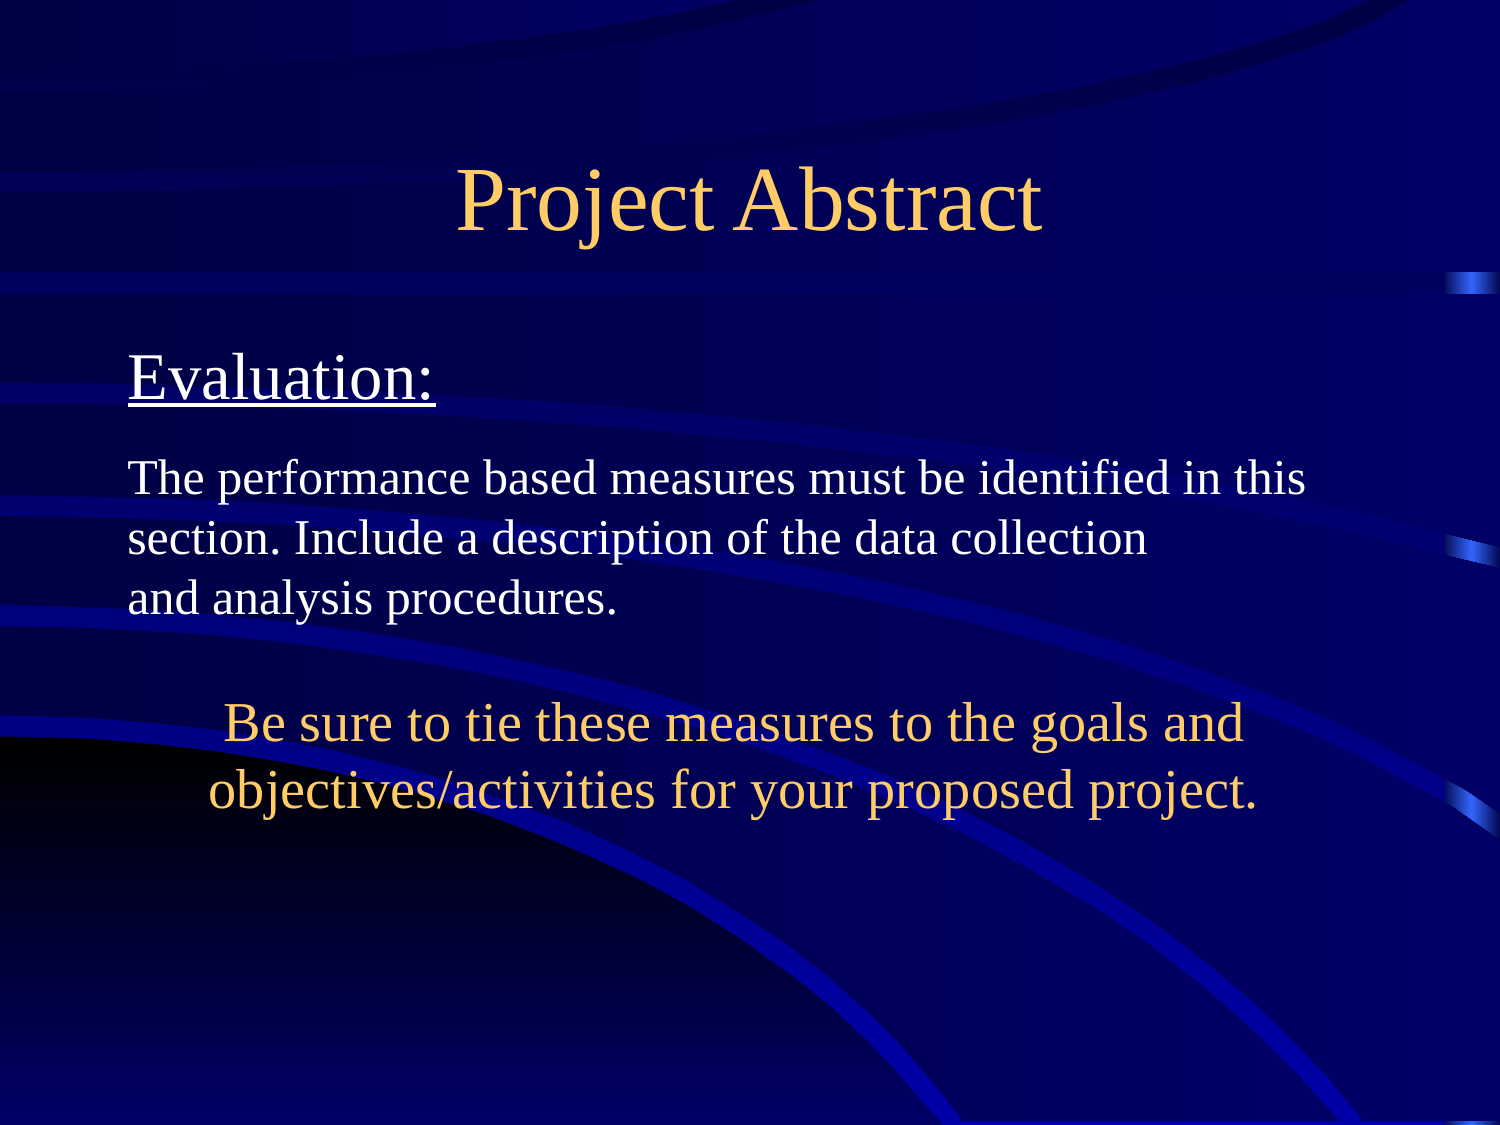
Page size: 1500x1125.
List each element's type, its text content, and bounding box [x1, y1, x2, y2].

title Project Abstract [112, 99, 1388, 288]
text_box The performance based measures must be identified in this section. Include a description of the data collection and analysis procedures. Be sure to tie these measures to the goals and objectives/activities for your proposed project. [112, 437, 1357, 828]
list Evaluation: [112, 324, 1388, 1001]
